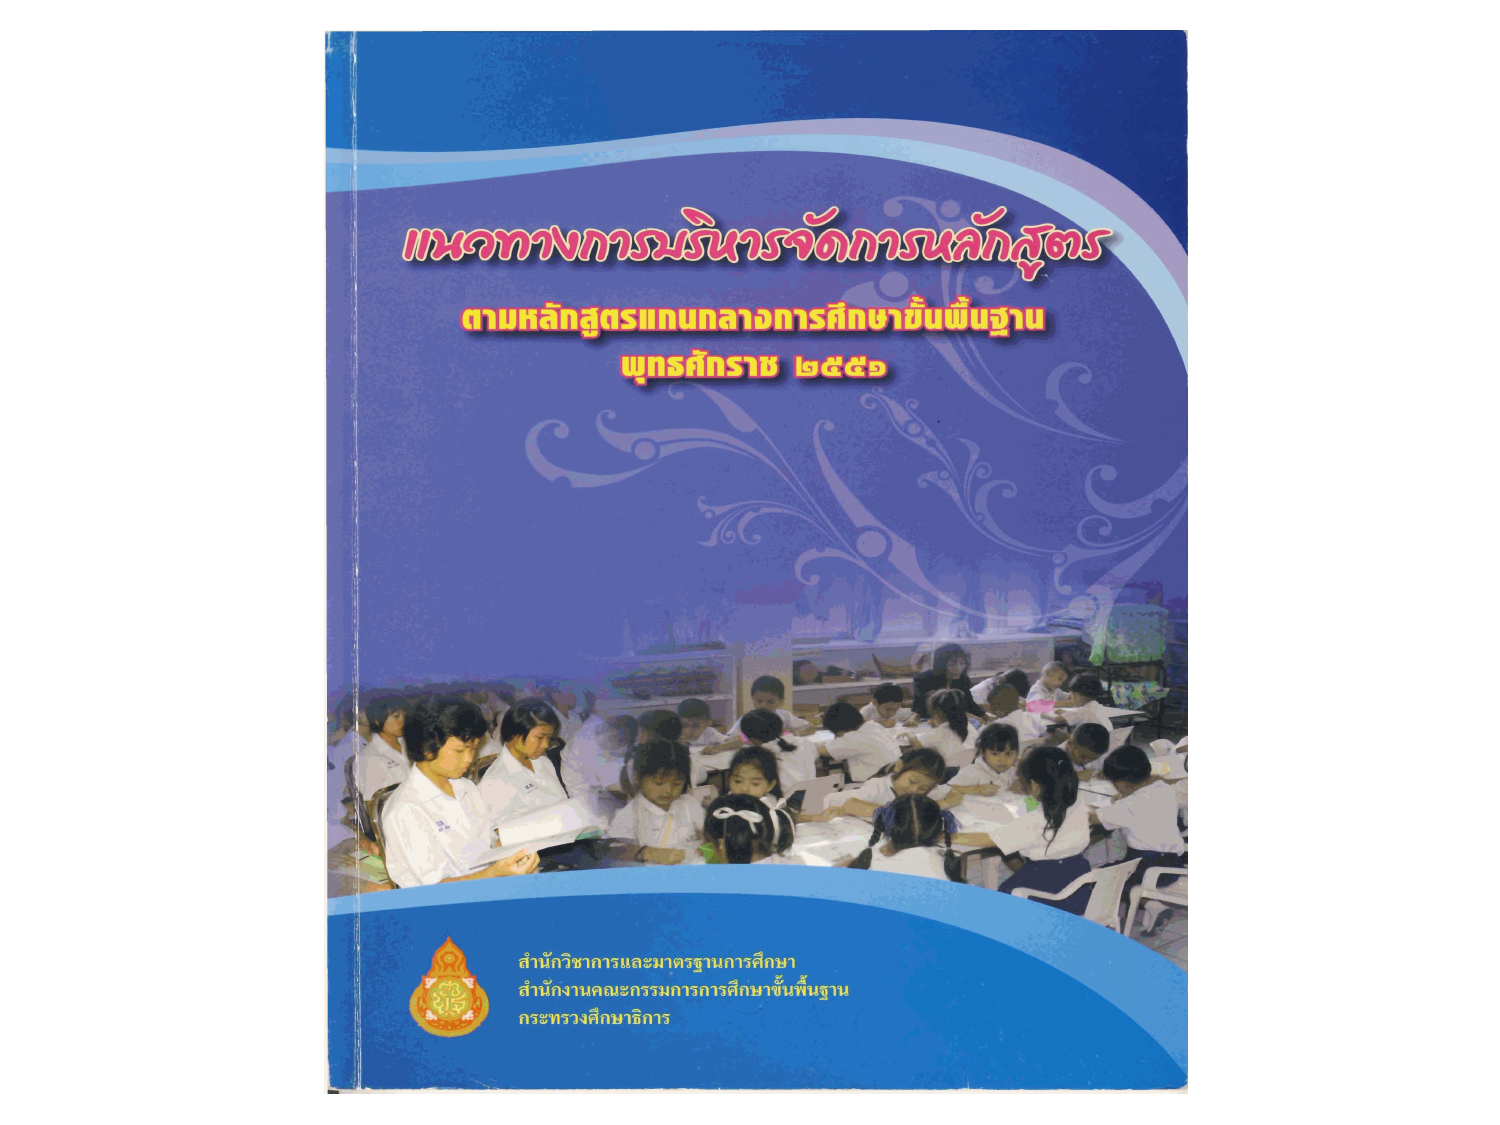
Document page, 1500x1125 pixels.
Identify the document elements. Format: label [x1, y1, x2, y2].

list [324, 30, 1188, 1095]
